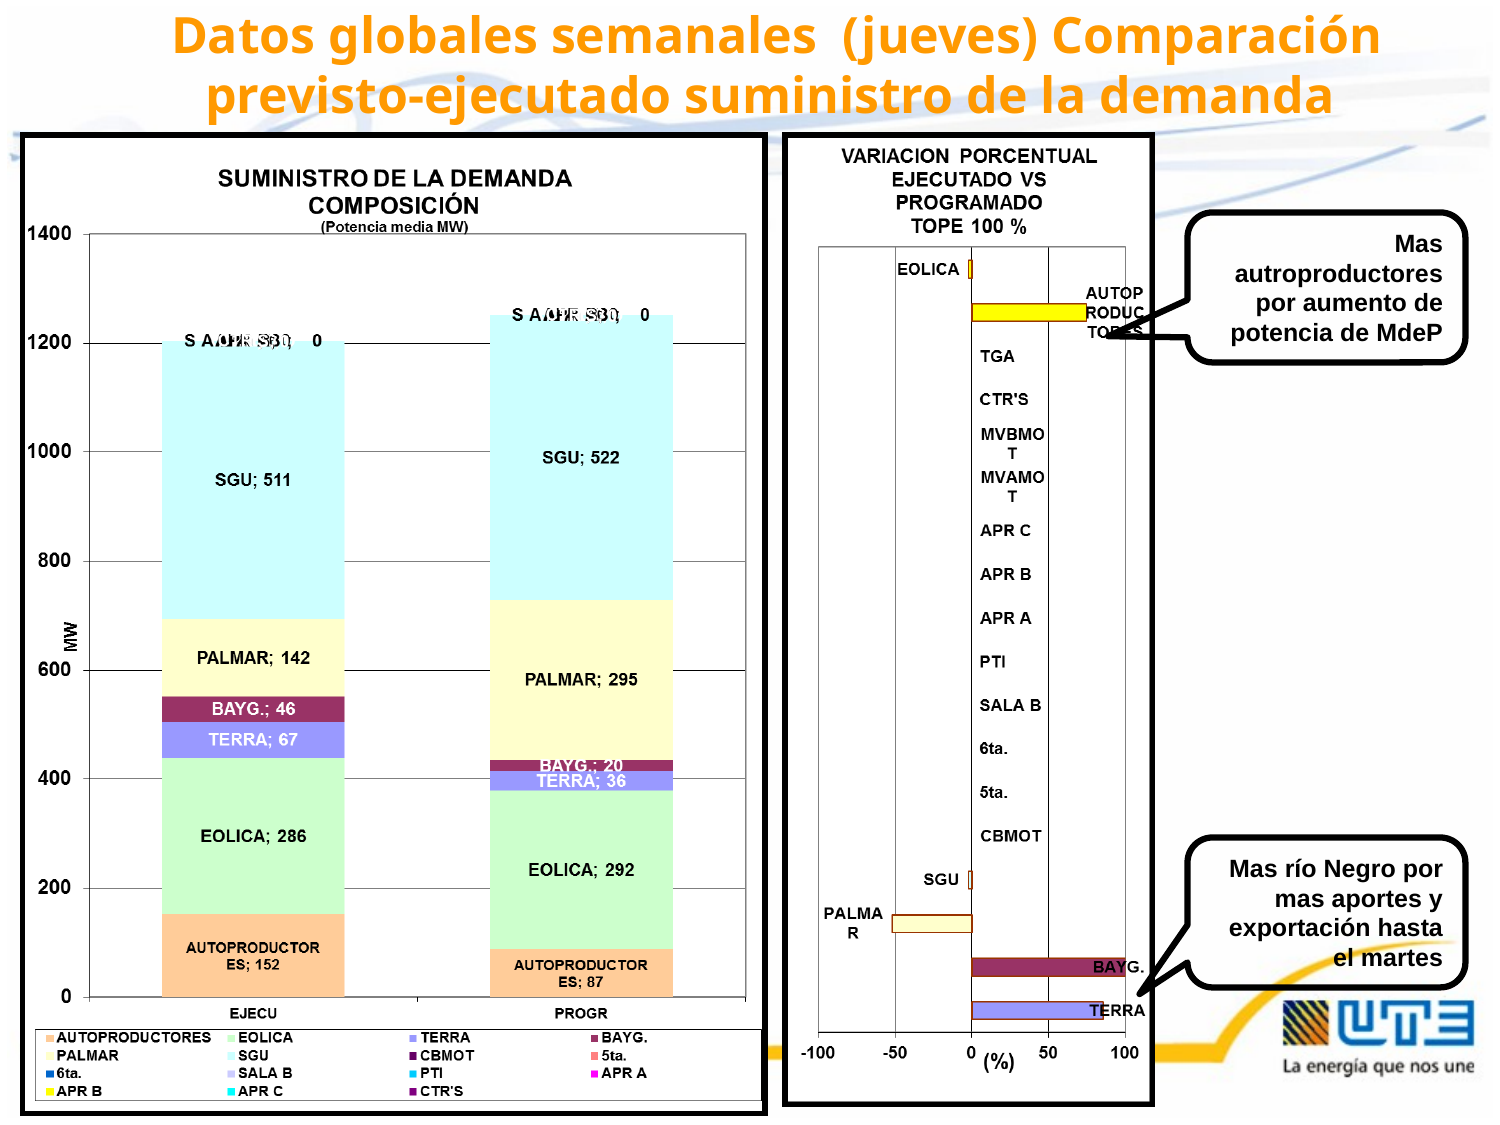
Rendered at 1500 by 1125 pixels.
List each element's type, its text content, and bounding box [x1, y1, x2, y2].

picture [7, 6, 1493, 1118]
text_box Mas río Negro por mas aportes y exportación hasta el martes [1154, 837, 1466, 988]
text_box Mas autroproductores por aumento de potencia de MdeP [1154, 212, 1466, 363]
title Datos globales semanales (jueves) Comparación previsto-ejecutado suministro de la demanda [95, 49, 1459, 138]
